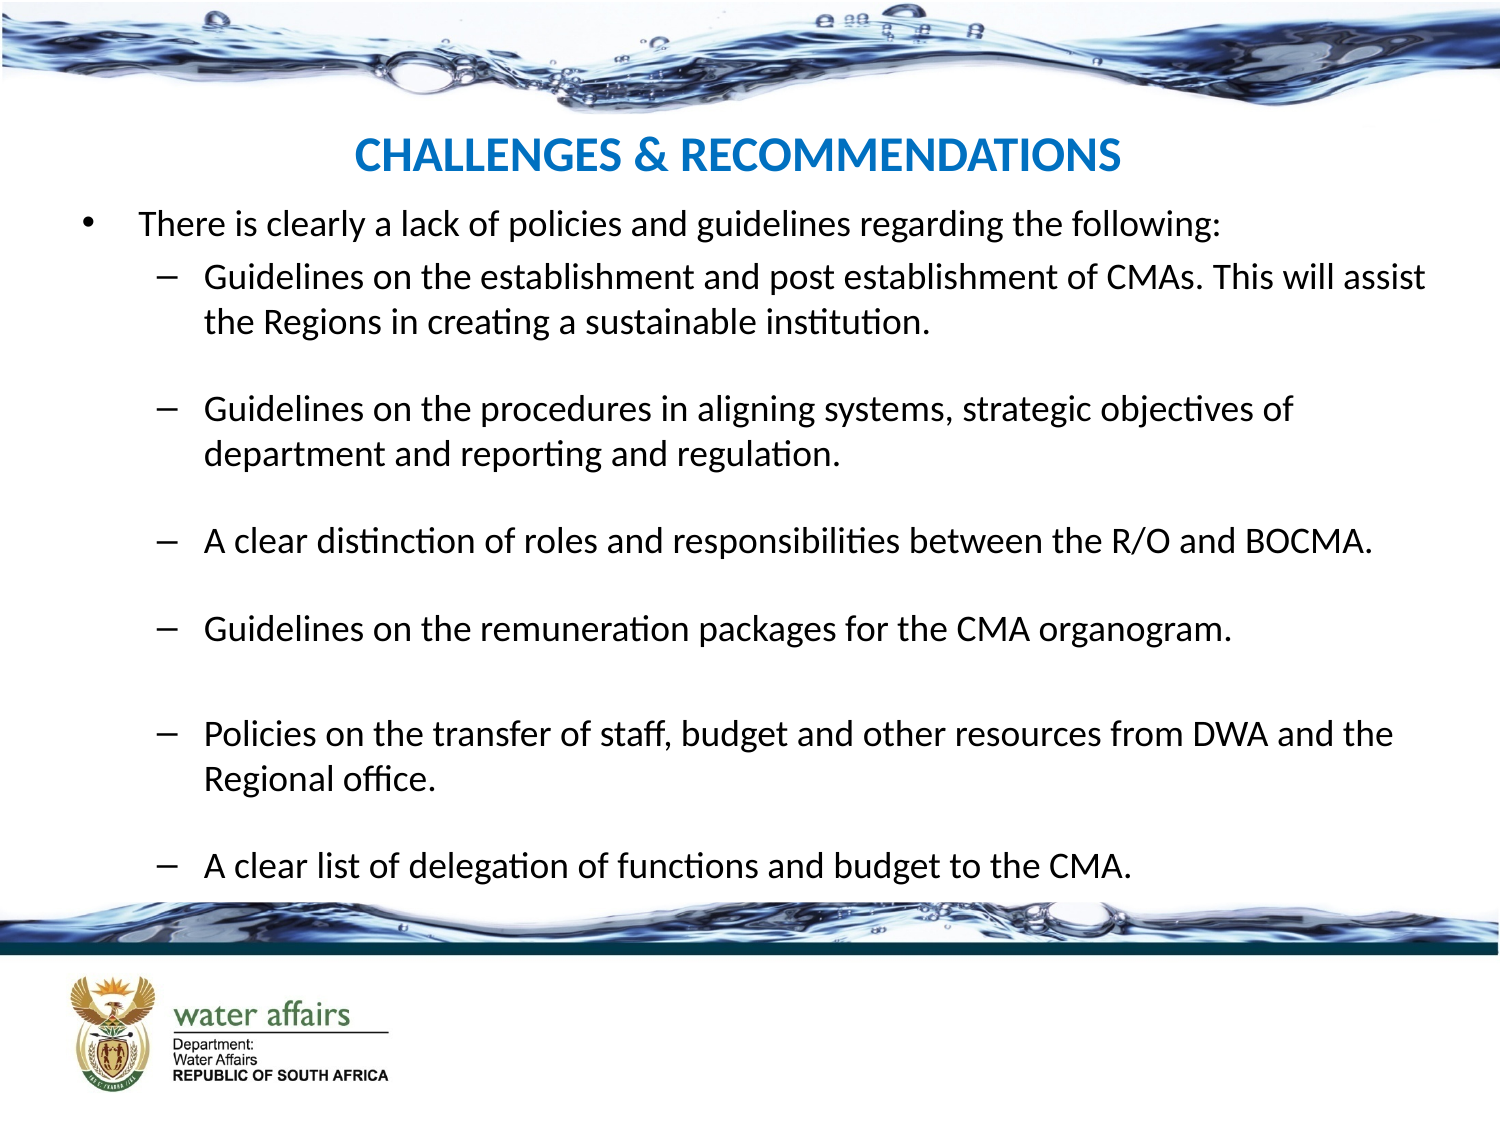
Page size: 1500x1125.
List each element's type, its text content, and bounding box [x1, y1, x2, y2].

list There is clearly a lack of policies and guidelines regarding the following: Guidelines on the establishment and post establishment of CMAs. This will assist the Regions in creating a sustainable institution. Guidelines on the procedures in aligning systems, strategic objectives of department and reporting and regulation. A clear distinction of roles and responsibilities between the R/O and BOCMA. Guidelines on the remuneration packages for the CMA organogram. Policies on the transfer of staff, budget and other resources from DWA and the Regional office. A clear list of delegation of functions and budget to the CMA. [65, 190, 1449, 904]
picture [0, 2, 1500, 1123]
text_box CHALLENGES & RECOMMENDATIONS [152, 112, 1325, 191]
